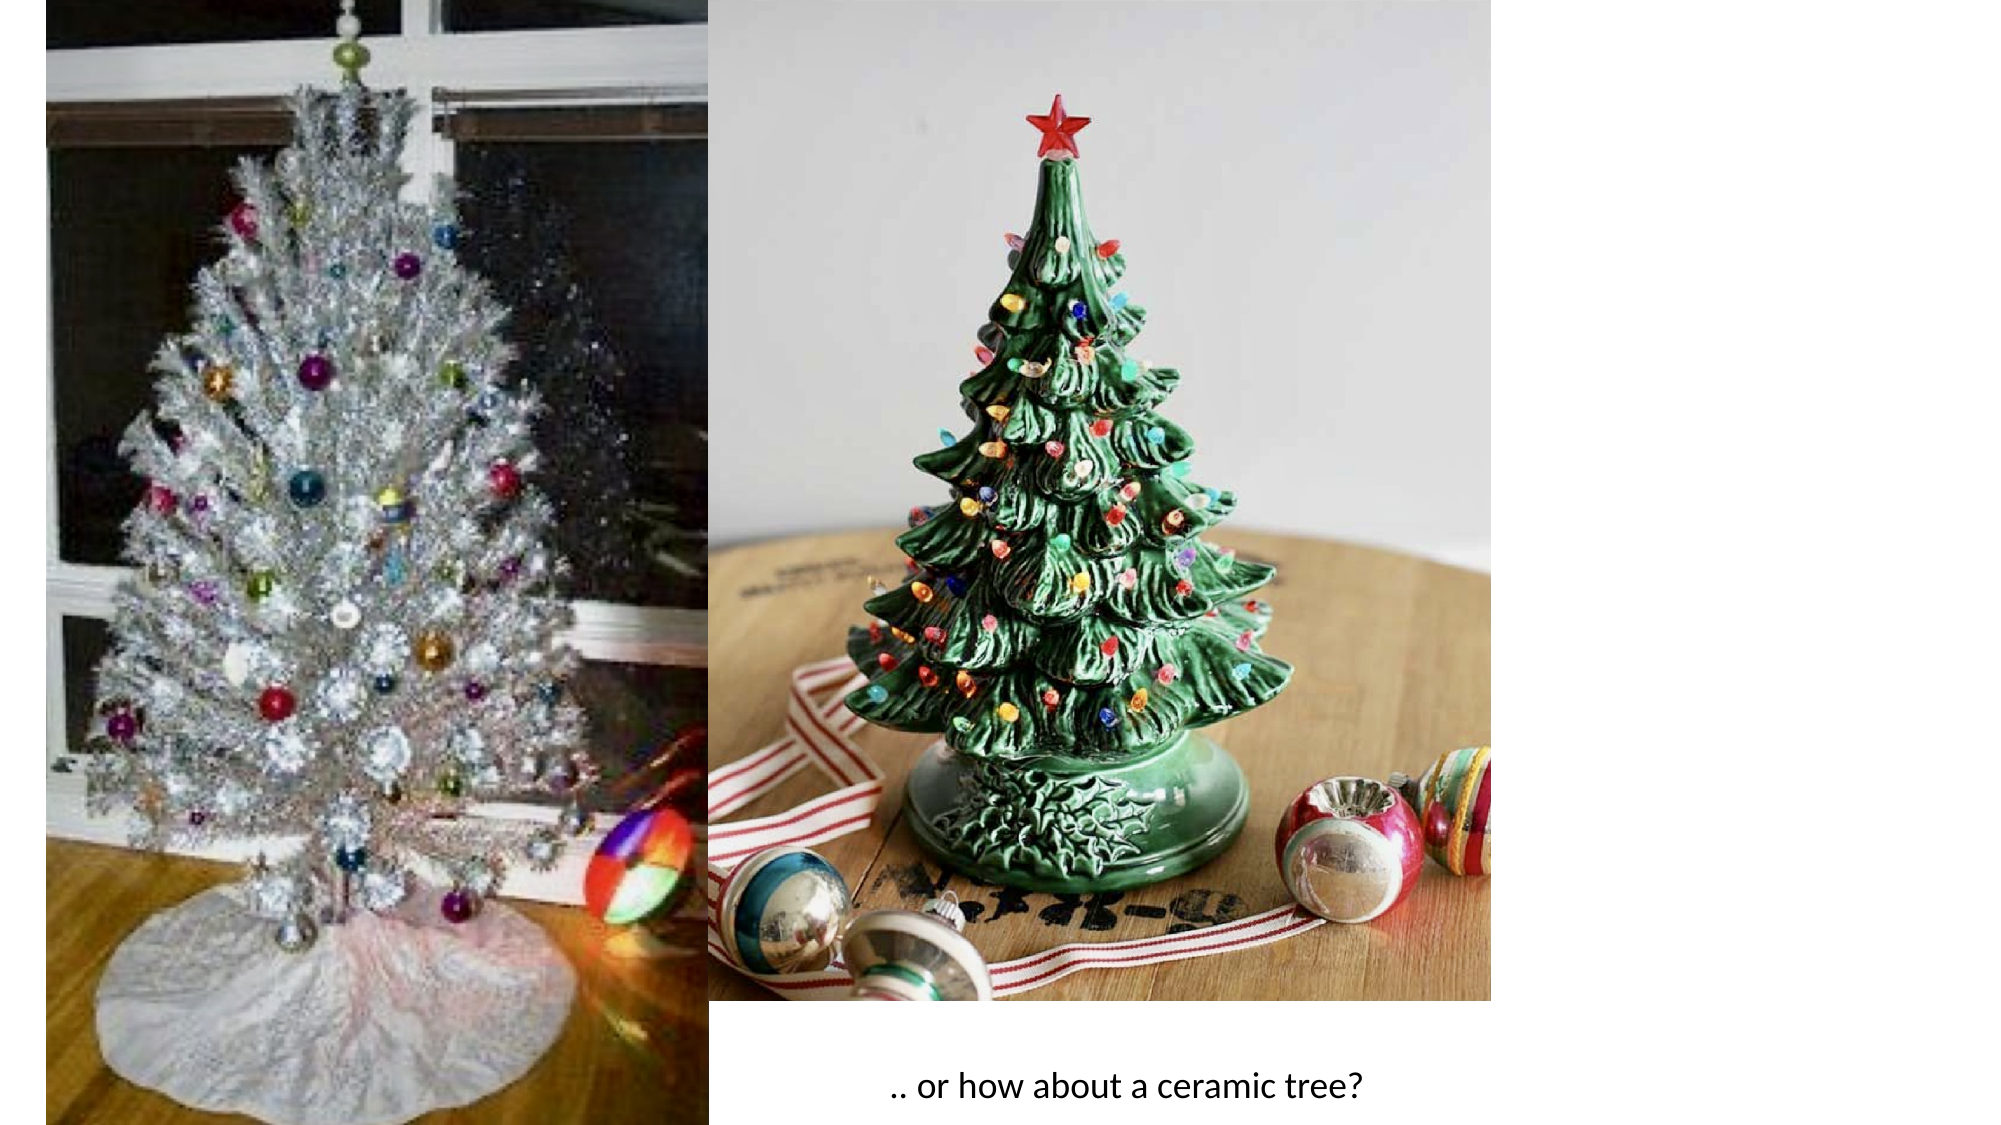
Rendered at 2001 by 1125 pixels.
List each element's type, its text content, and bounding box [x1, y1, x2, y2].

text_box .. or how about a ceramic tree? [874, 1053, 1381, 1114]
picture [46, 0, 1491, 1125]
